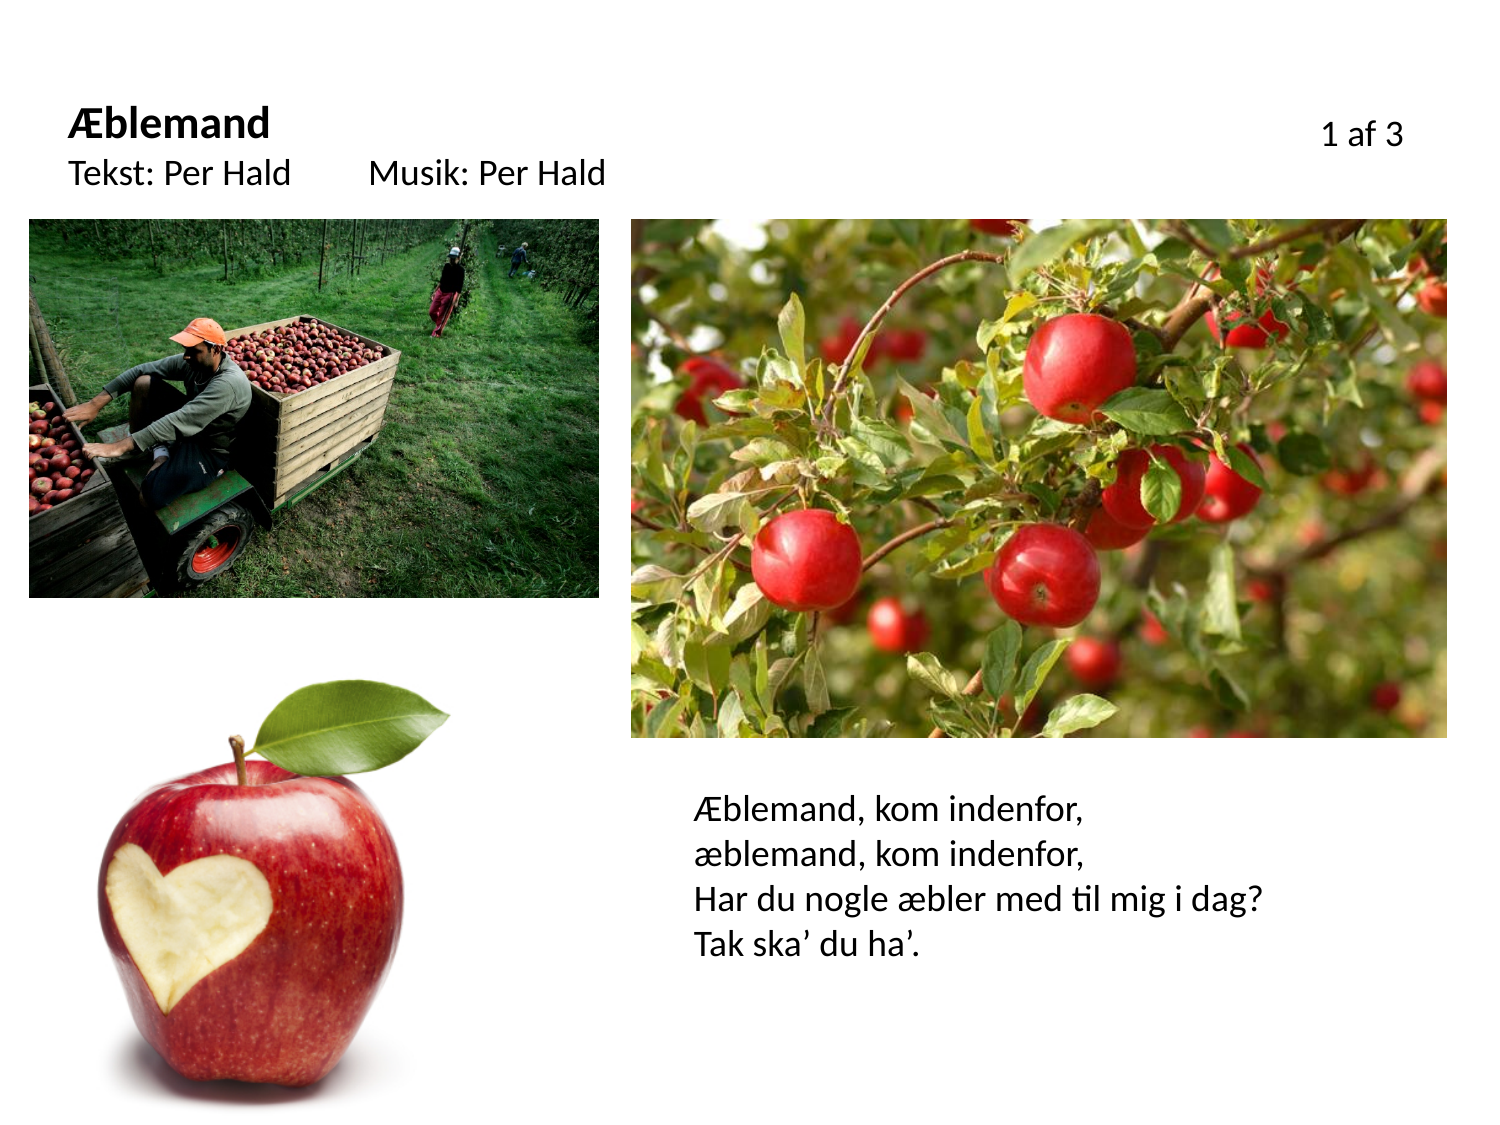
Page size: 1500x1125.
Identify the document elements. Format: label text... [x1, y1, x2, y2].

text_box 1 af 3 [1305, 101, 1447, 162]
title Æblemand Tekst: Per Hald Musik: Per Hald [53, 66, 1105, 220]
picture [29, 219, 600, 599]
text_box Æblemand, kom indenfor, æblemand, kom indenfor, Har du nogle æbler med til mig i dag? Tak ska’ du ha’. [679, 776, 1412, 1125]
picture [76, 653, 467, 1125]
picture [631, 219, 1447, 739]
